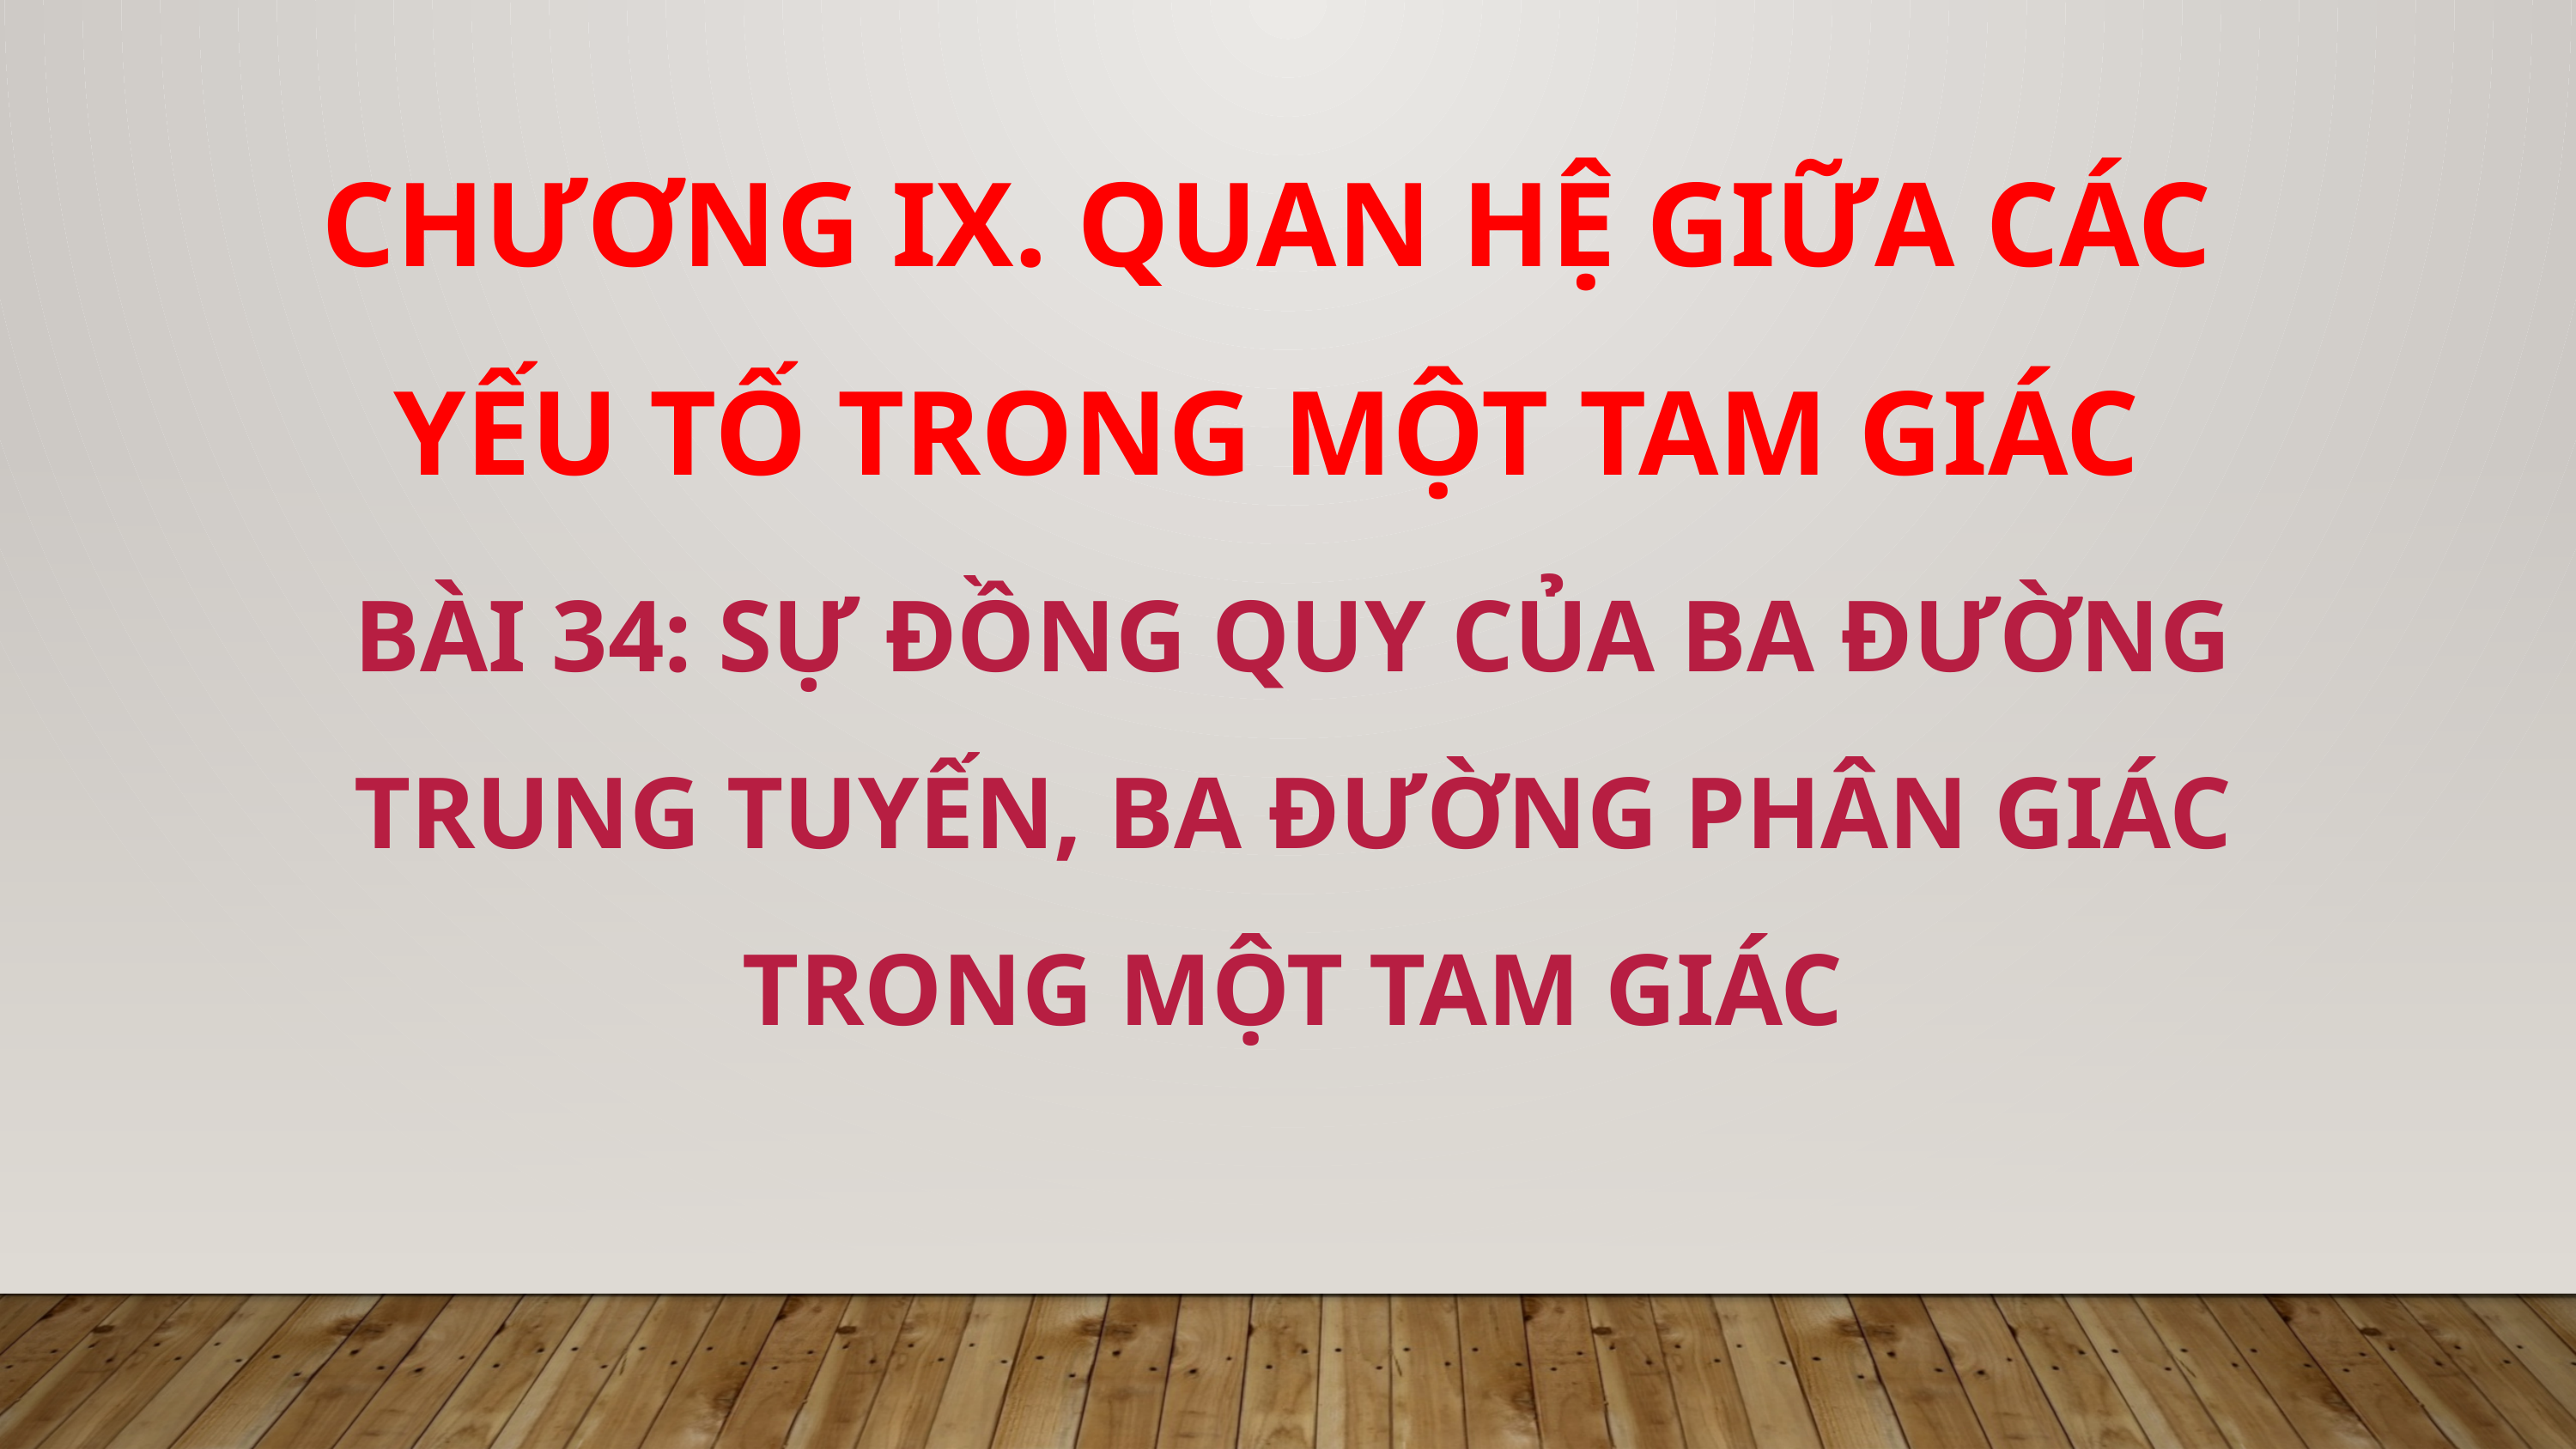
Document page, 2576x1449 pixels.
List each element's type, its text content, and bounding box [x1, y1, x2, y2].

text_box BÀI 34: SỰ ĐỒNG QUY CỦA BA ĐƯỜNG TRUNG TUYẾN, BA ĐƯỜNG PHÂN GIÁC TRONG MỘT TAM GIÁC [214, 507, 2372, 1052]
text_box CHƯƠNG IX. QUAN HỆ GIỮA CÁC YẾU TỐ TRONG MỘT TAM GIÁC [194, 74, 2340, 506]
picture [0, 1294, 2576, 1449]
